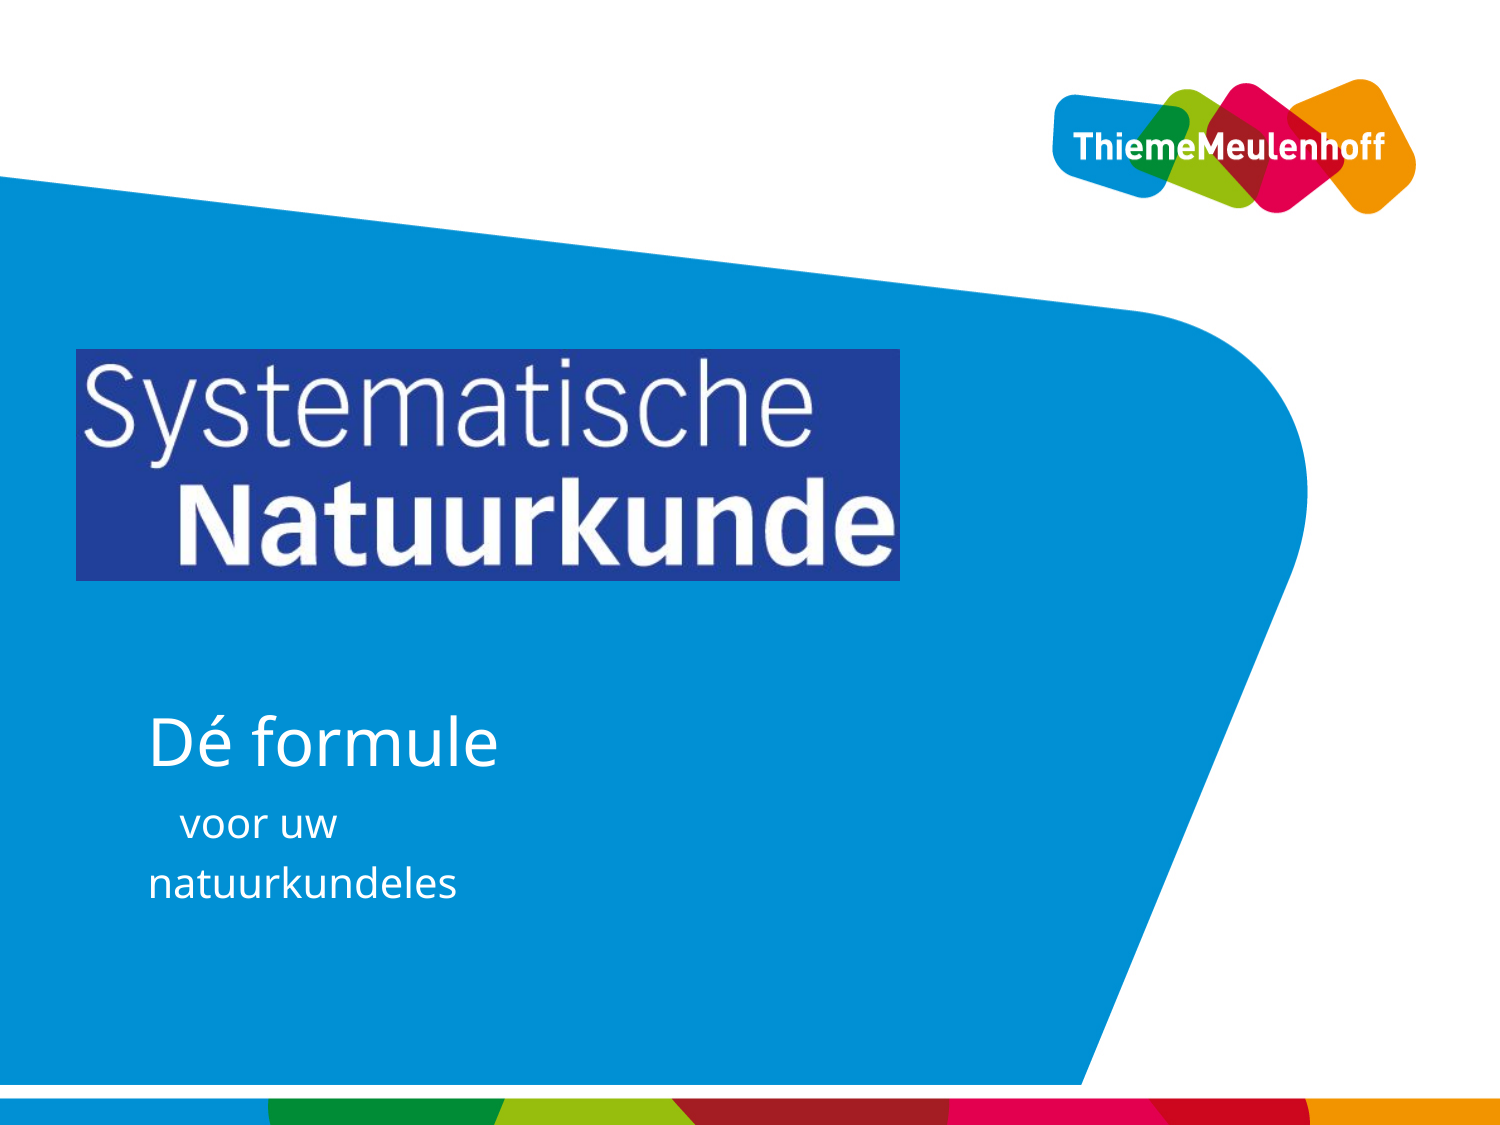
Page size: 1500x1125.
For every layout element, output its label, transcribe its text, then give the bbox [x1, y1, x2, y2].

subtitle Dé formule voor uw natuurkundeles [147, 699, 1086, 988]
picture [0, 0, 1500, 1125]
picture [77, 350, 899, 580]
